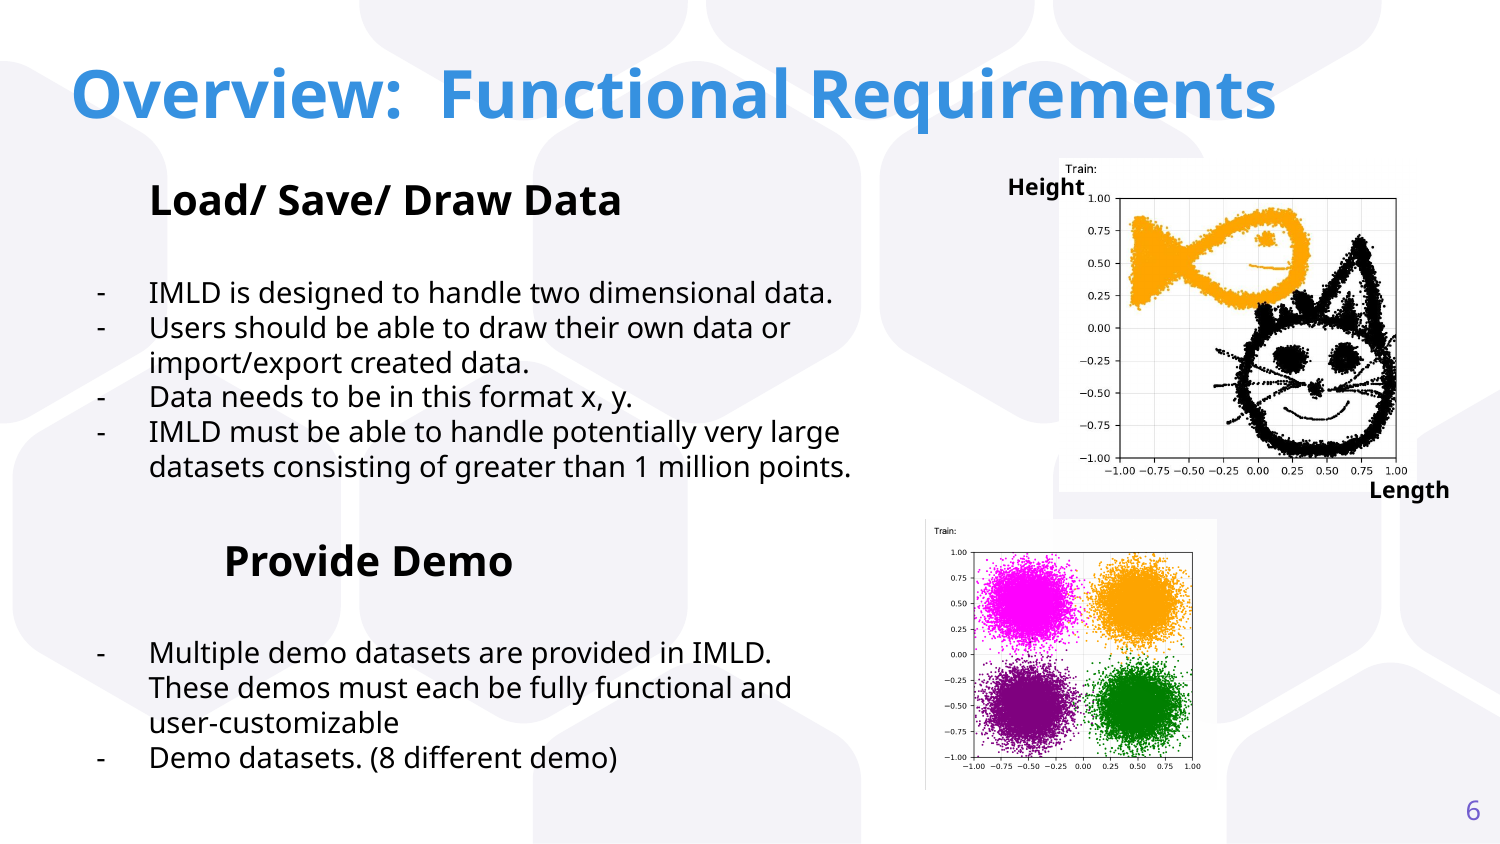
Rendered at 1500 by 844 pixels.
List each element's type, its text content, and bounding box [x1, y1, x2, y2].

slide_number ‹#› [1391, 779, 1482, 844]
text_box Length [1354, 461, 1482, 517]
picture [924, 519, 1217, 790]
text_box Load/ Save/ Draw Data IMLD is designed to handle two dimensional data. Users should be able to draw their own data or import/export created data. Data needs to be in this format x, y. IMLD must be able to handle potentially very large datasets consisting of greater than 1 million points. [58, 158, 898, 446]
title Overview: Functional Requirements [70, 13, 1482, 181]
picture [1059, 158, 1417, 492]
text_box Height [992, 158, 1058, 215]
text_box Provide Demo Multiple demo datasets are provided in IMLD. These demos must each be fully functional and user-customizable Demo datasets. (8 different demo) [58, 519, 851, 825]
